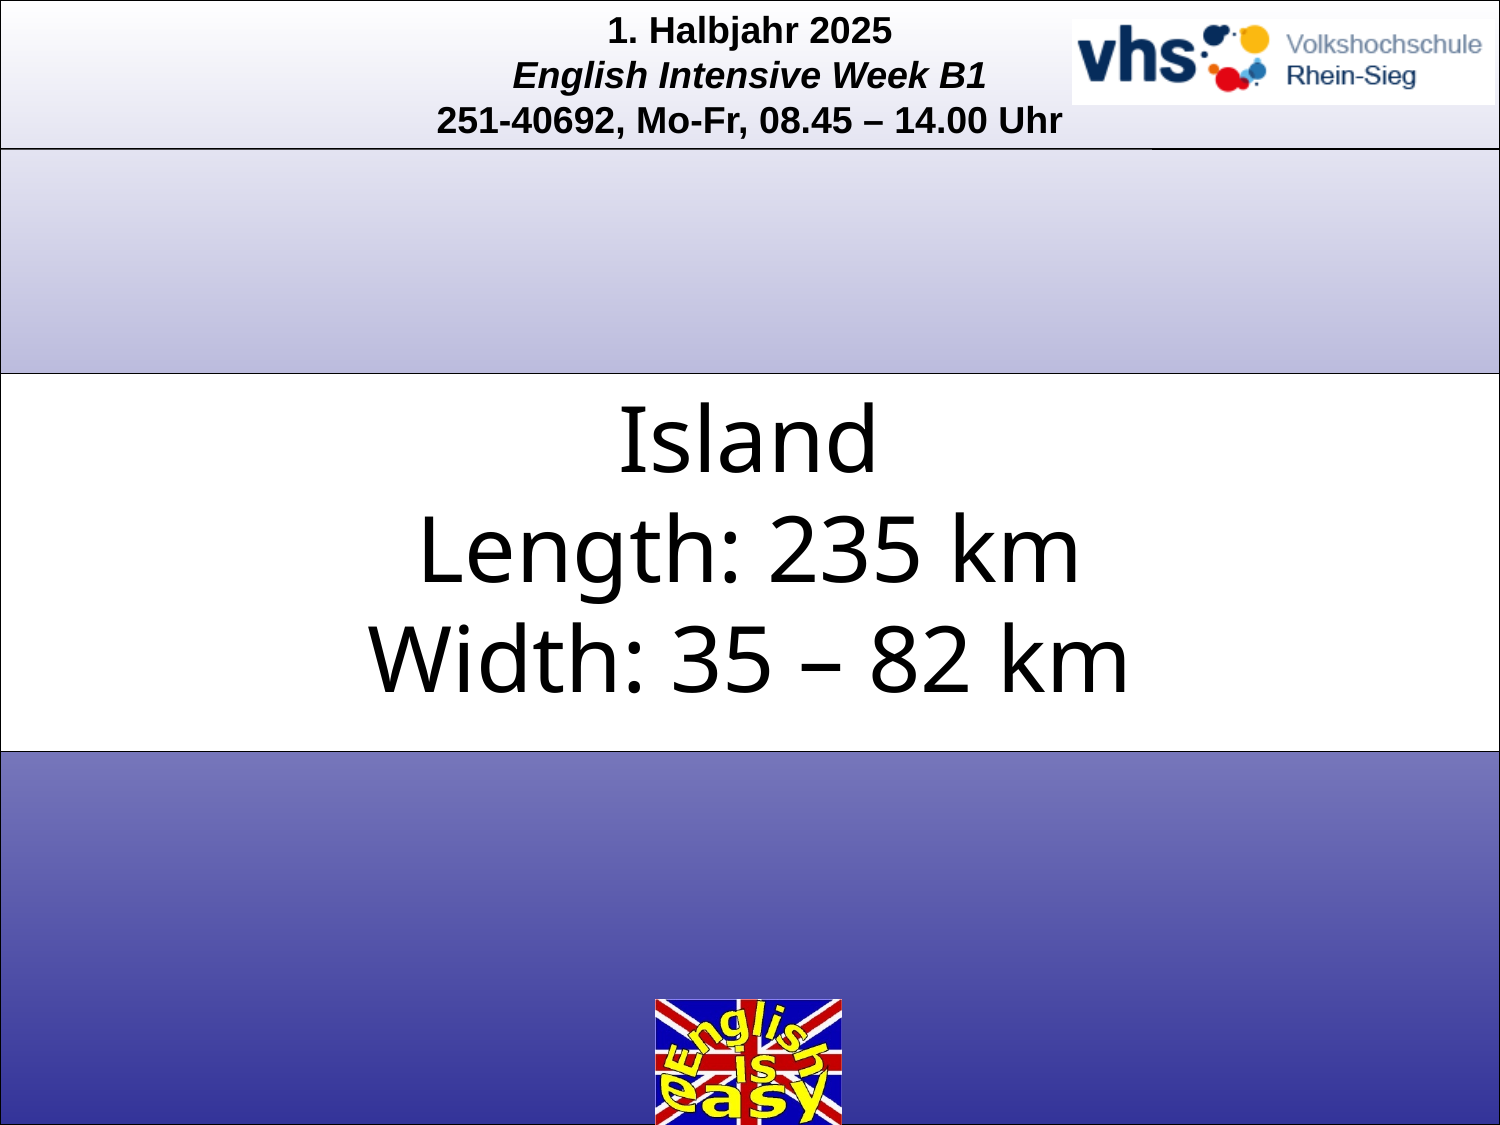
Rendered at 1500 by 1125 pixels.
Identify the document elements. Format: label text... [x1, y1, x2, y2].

title Island Length: 235 km Width: 35 – 82 km [0, 373, 1500, 752]
picture [655, 999, 842, 1125]
picture [1072, 19, 1495, 105]
